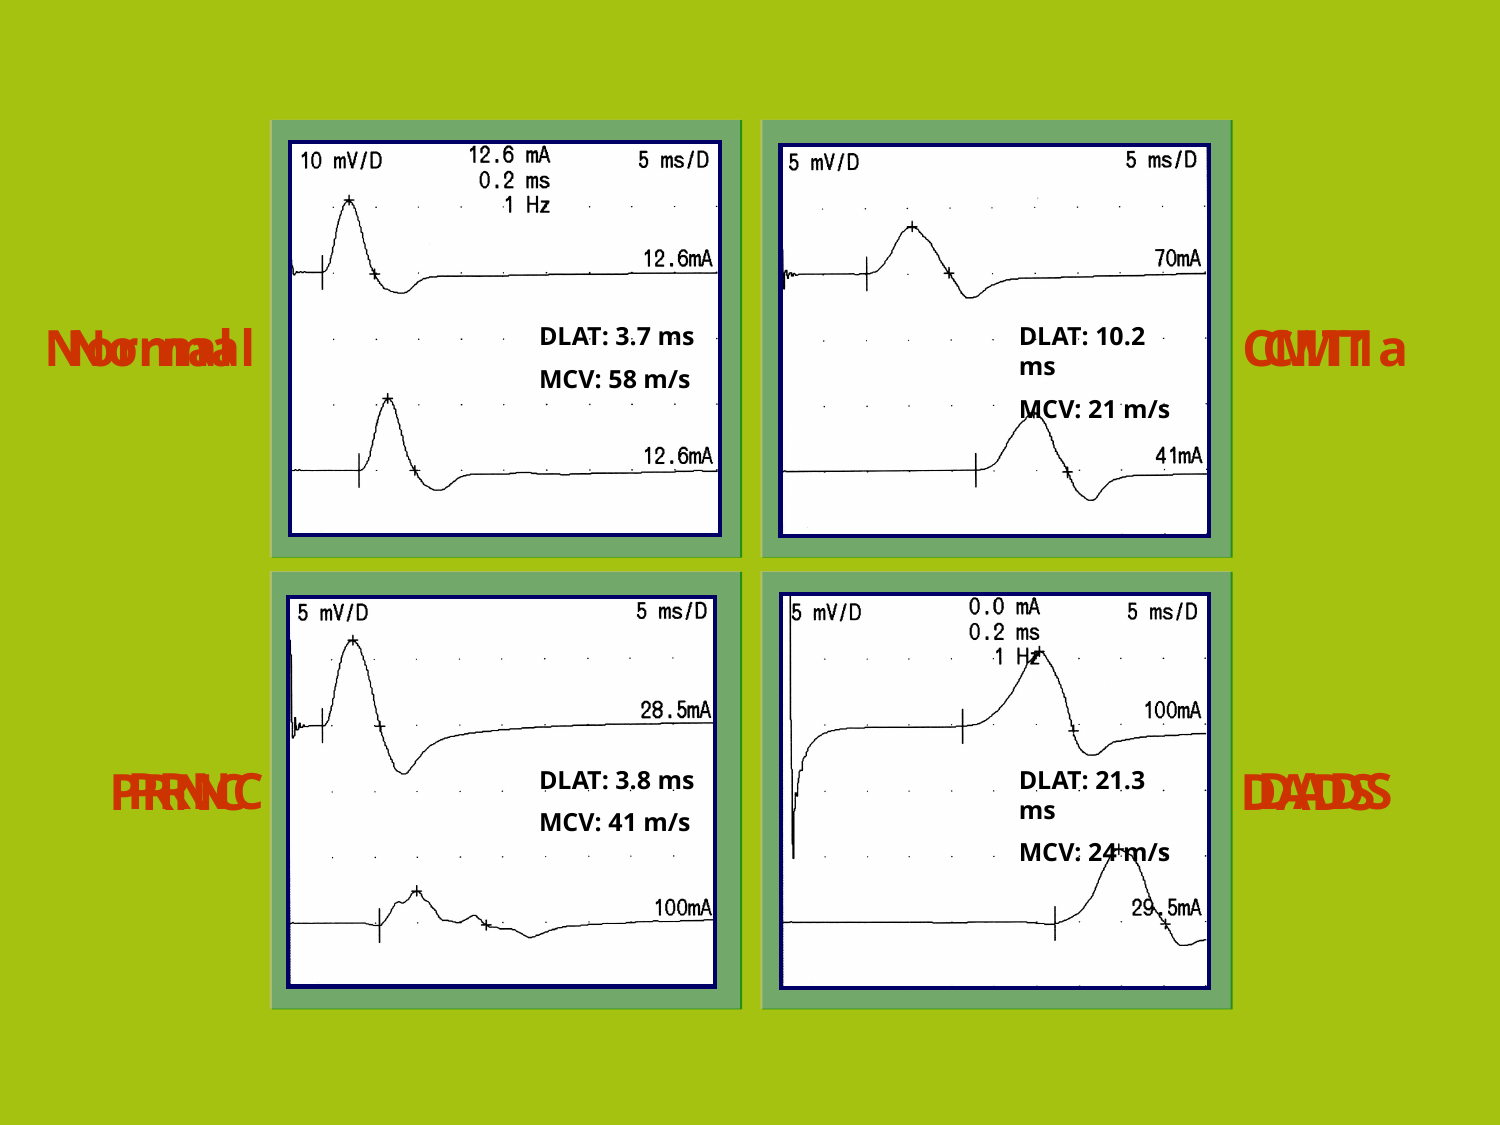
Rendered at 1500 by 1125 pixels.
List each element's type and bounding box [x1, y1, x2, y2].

text_box [57, 308, 1407, 828]
text_box [269, 835, 1231, 1009]
text_box [524, 313, 1199, 848]
text_box [269, 119, 1231, 307]
